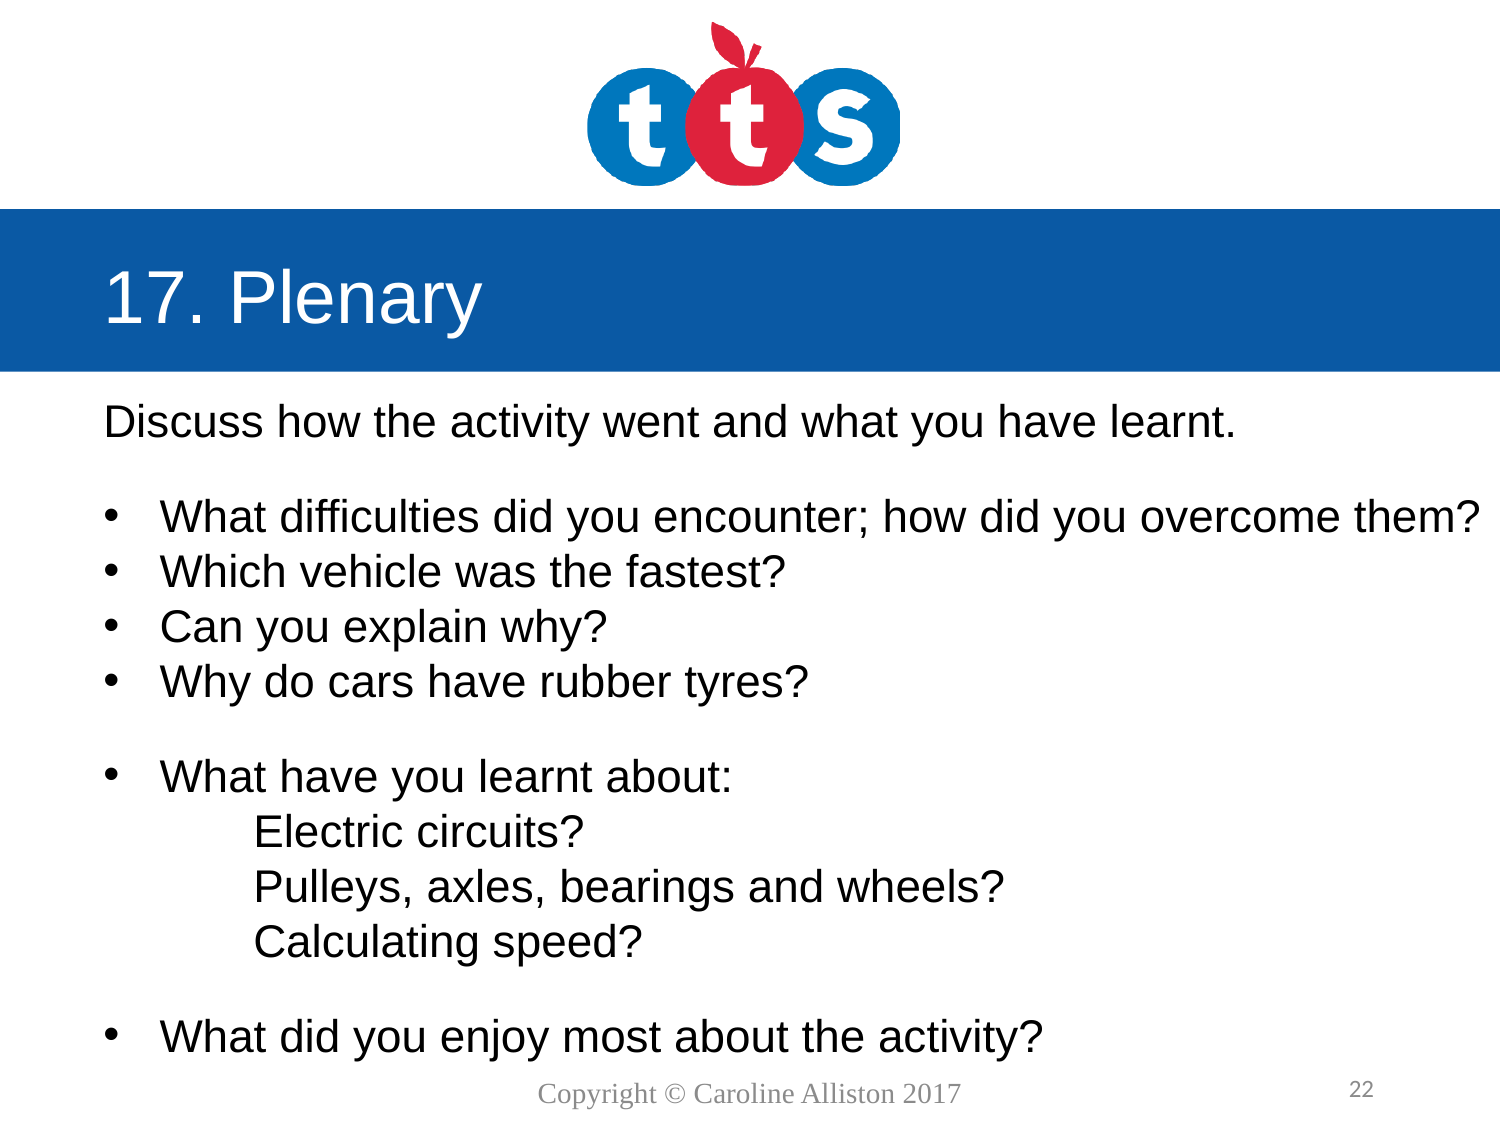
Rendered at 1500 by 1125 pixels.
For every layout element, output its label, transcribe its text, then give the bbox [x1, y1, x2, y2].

text_box Discuss how the activity went and what you have learnt. What difficulties did you encounter; how did you overcome them? Which vehicle was the fastest? Can you explain why? Why do cars have rubber tyres? What have you learnt about: Electric circuits? Pulleys, axles, bearings and wheels? Calculating speed? What did you enjoy most about the activity? [88, 384, 1500, 1125]
title 17. Plenary [88, 251, 1364, 384]
footer Copyright © Caroline Alliston 2017 [111, 1066, 1076, 1125]
slide_number 22 [1076, 1050, 1390, 1125]
